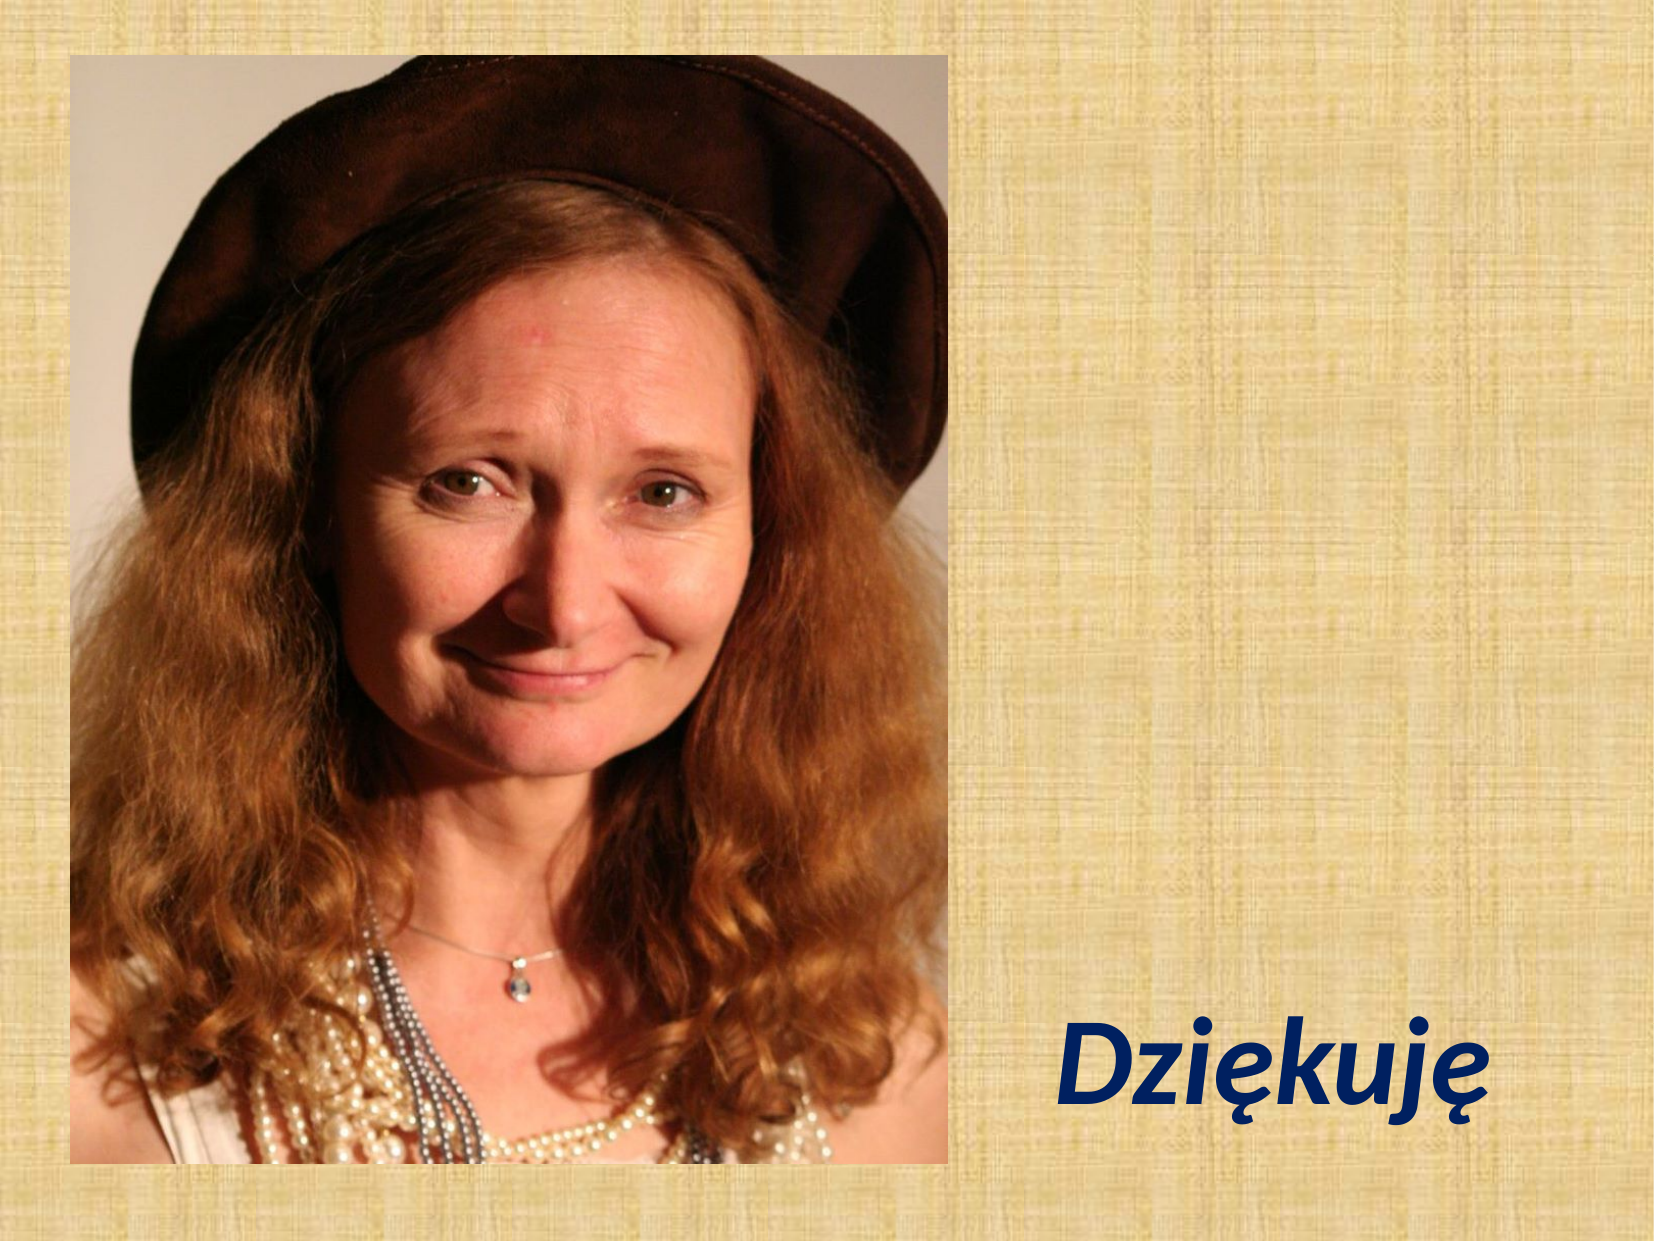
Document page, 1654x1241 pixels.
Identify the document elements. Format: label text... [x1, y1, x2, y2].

text_box Dziękuję [1039, 986, 1571, 1141]
picture [0, 0, 1654, 1241]
